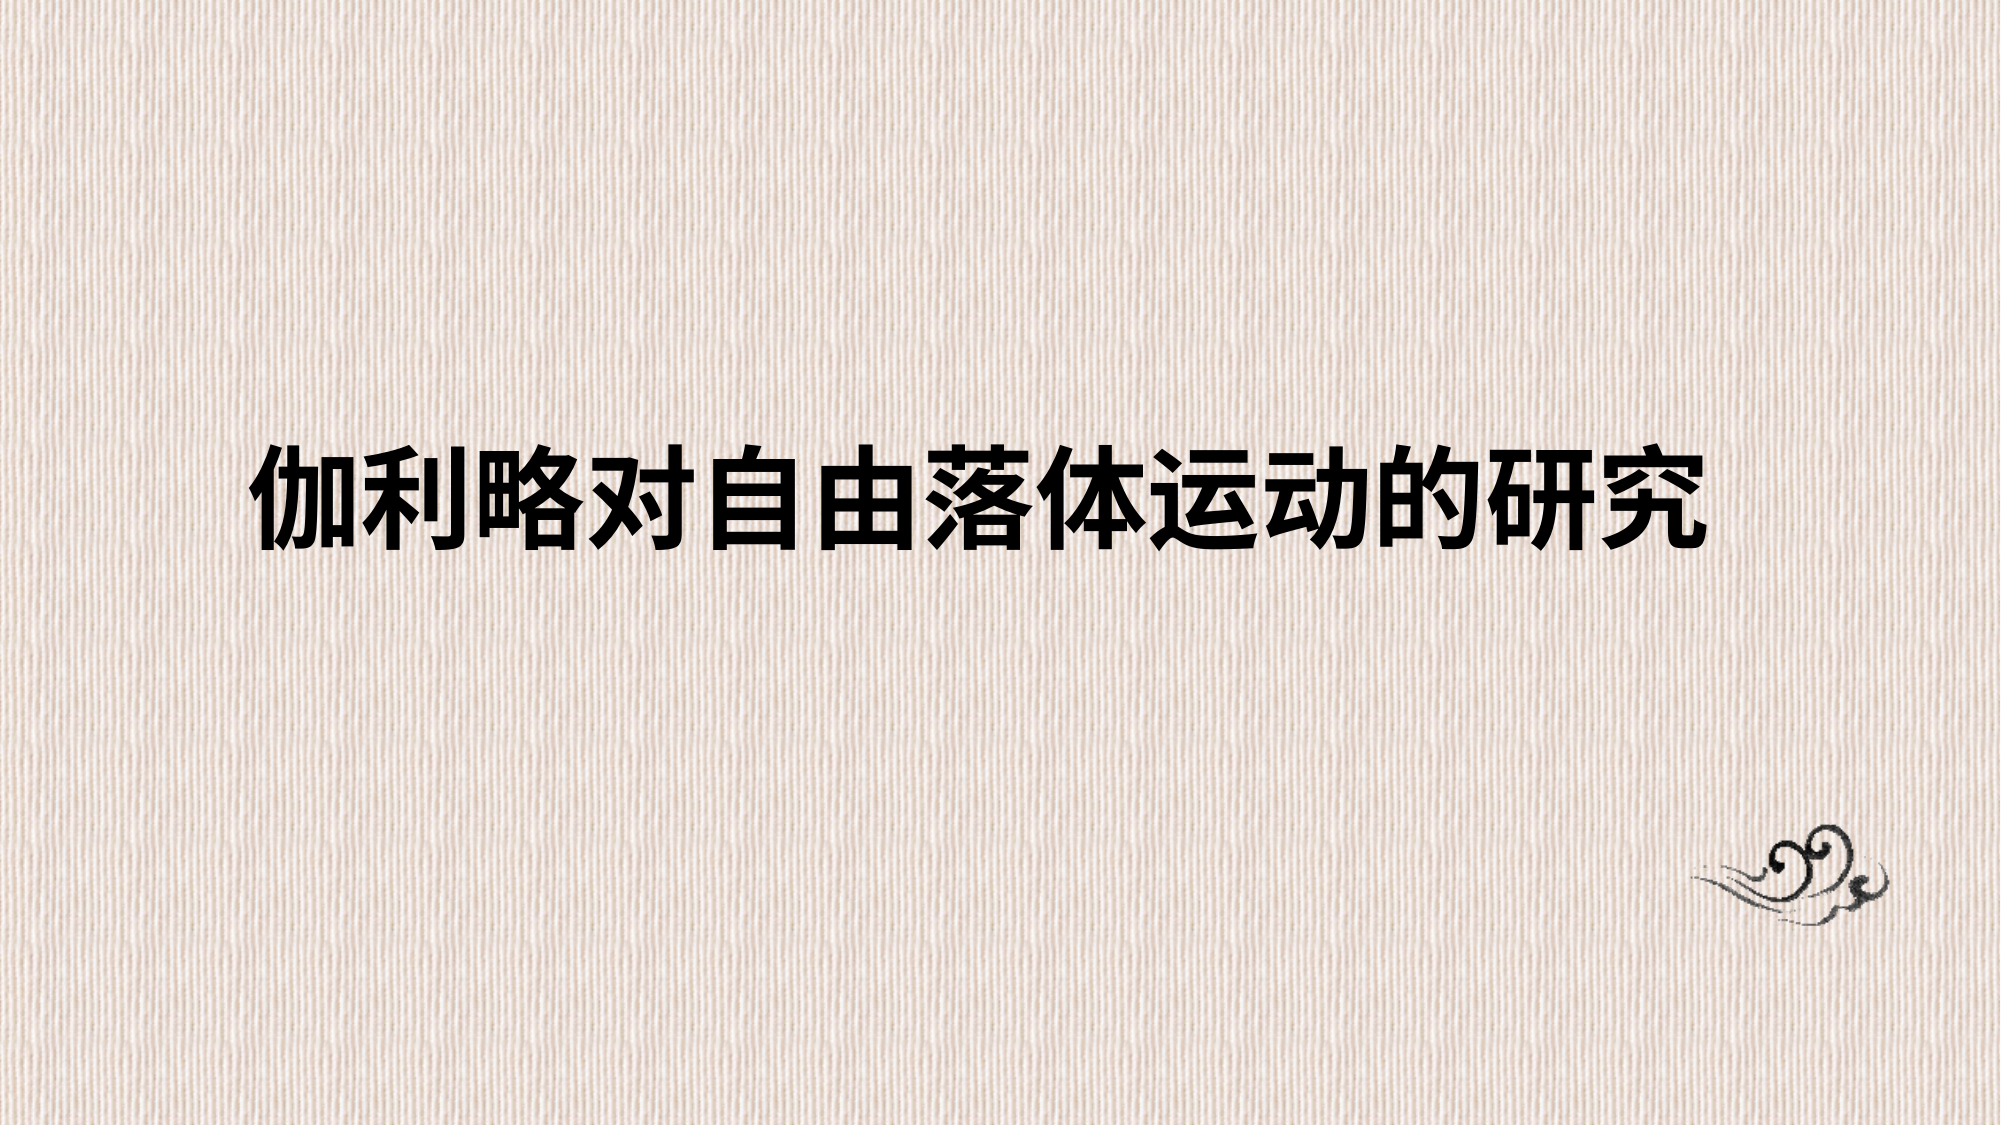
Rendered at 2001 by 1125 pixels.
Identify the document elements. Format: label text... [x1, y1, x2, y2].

text_box 伽利略对自由落体运动的研究 [232, 420, 1839, 571]
picture [0, 0, 2001, 1125]
